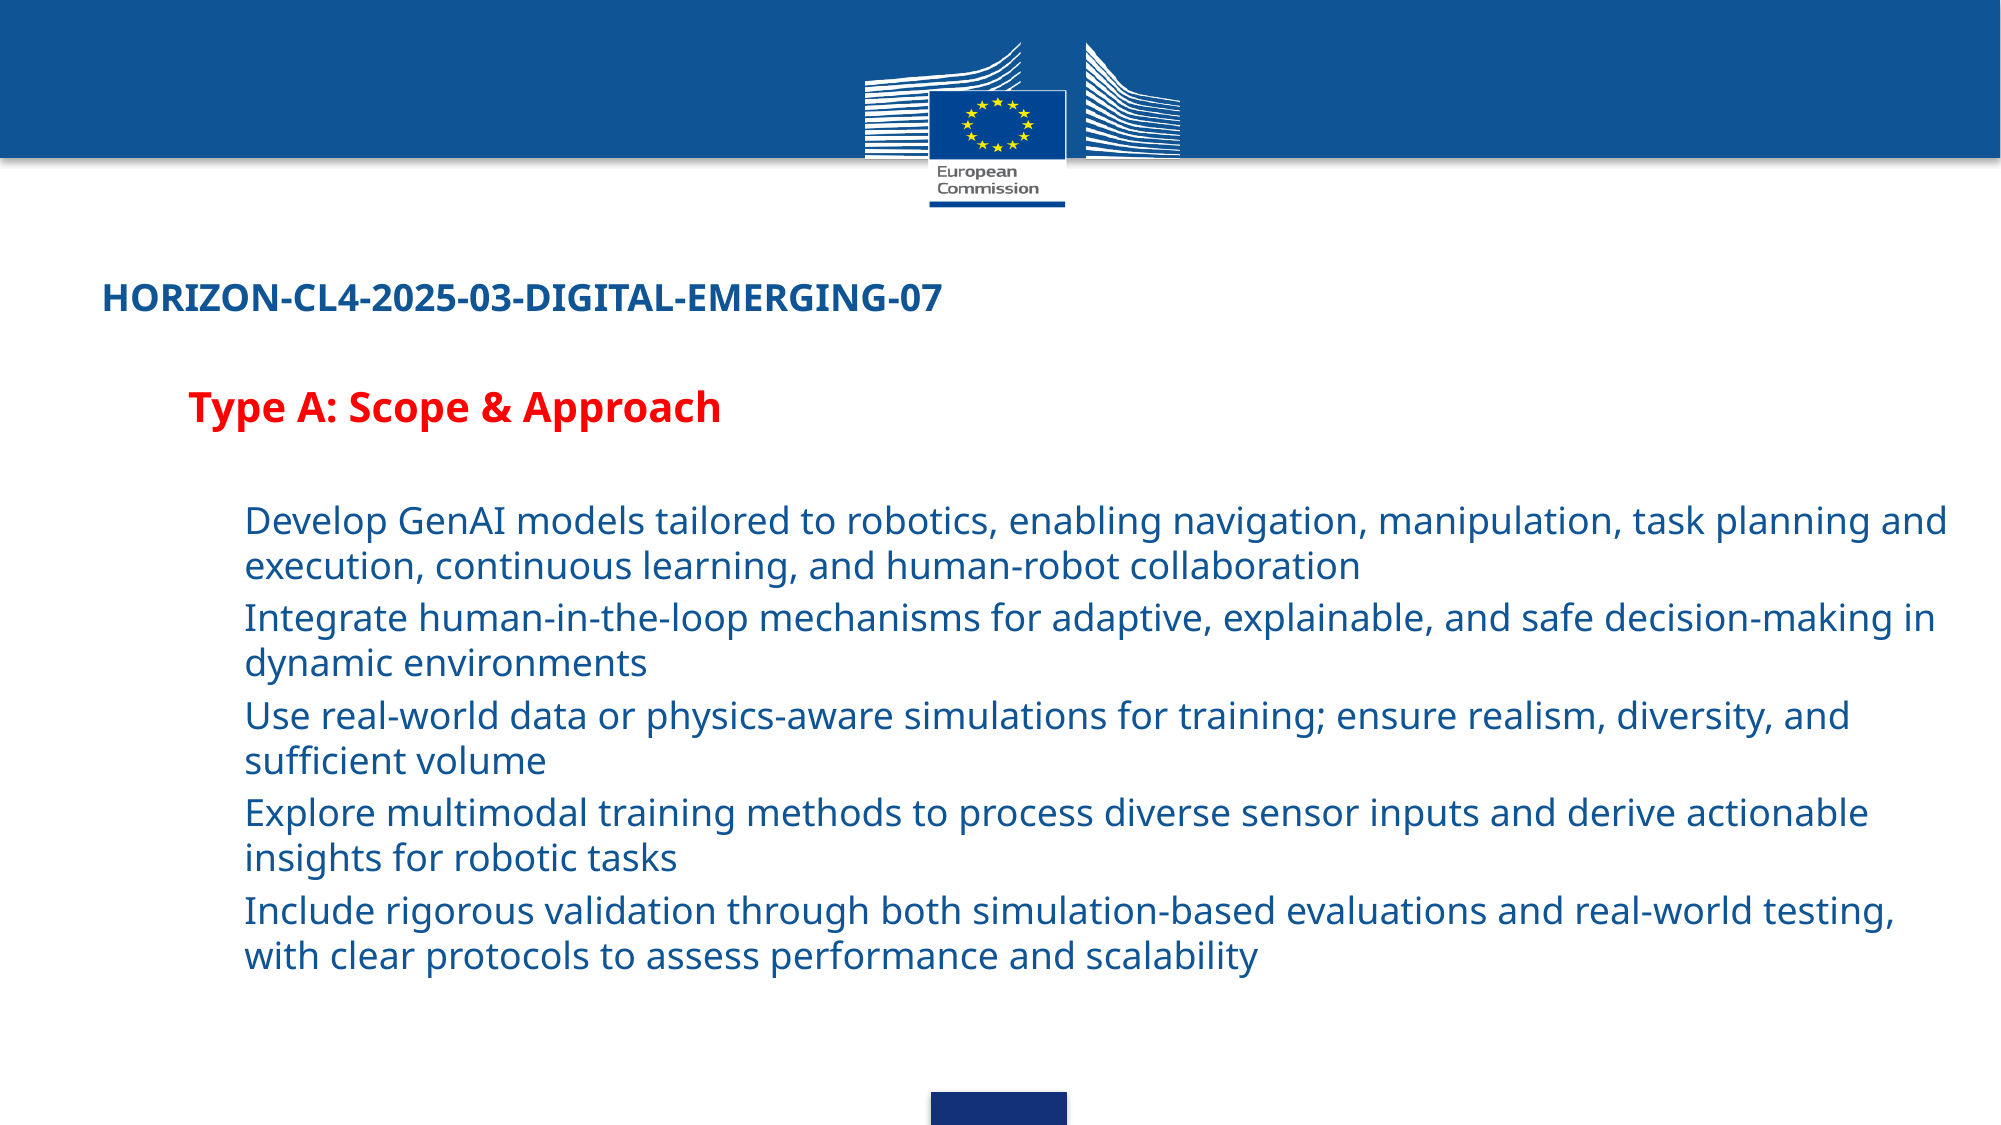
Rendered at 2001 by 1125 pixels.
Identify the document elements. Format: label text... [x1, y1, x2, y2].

picture [865, 42, 1180, 208]
list Type A: Scope & Approach Develop GenAI models tailored to robotics, enabling navigation, manipulation, task planning and execution, continuous learning, and human-robot collaboration Integrate human-in-the-loop mechanisms for adaptive, explainable, and safe decision-making in dynamic environments Use real-world data or physics-aware simulations for training; ensure realism, diversity, and sufficient volume Explore multimodal training methods to process diverse sensor inputs and derive actionable insights for robotic tasks Include rigorous validation through both simulation-based evaluations and real-world testing, with clear protocols to assess performance and scalability [173, 373, 1974, 1013]
title HORIZON-CL4-2025-03-DIGITAL-EMERGING-07 [86, 219, 1887, 374]
